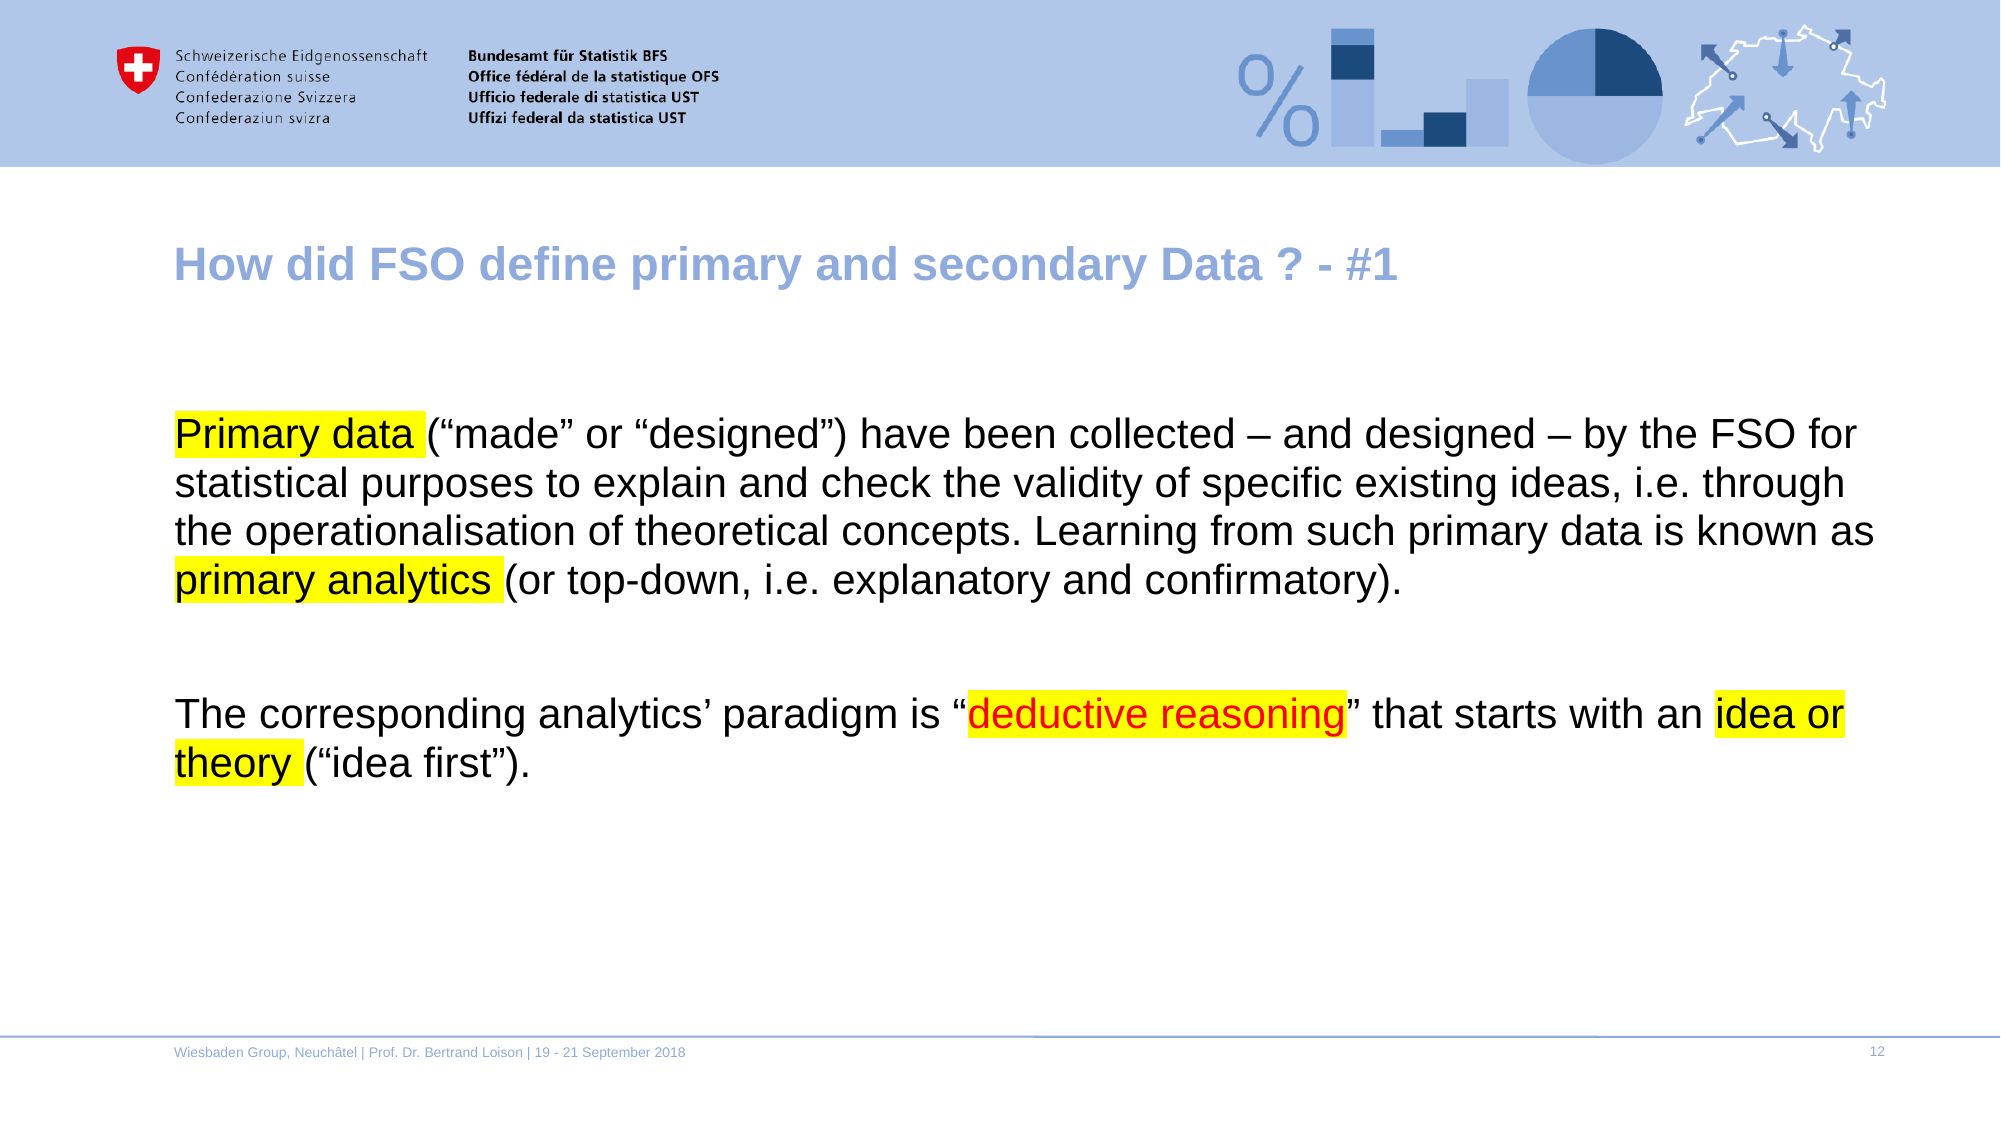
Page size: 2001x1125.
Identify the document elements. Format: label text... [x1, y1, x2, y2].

list Primary data (“made” or “designed”) have been collected – and designed – by the FSO for statistical purposes to explain and check the validity of specific existing ideas, i.e. through the operationalisation of theoretical concepts. Learning from such primary data is known as primary analytics (or top-down, i.e. explanatory and confirmatory). The corresponding analytics’ paradigm is “deductive reasoning” that starts with an idea or theory (“idea first”). [174, 408, 1885, 786]
picture [0, 0, 2001, 167]
title How did FSO define primary and secondary Data ? - #1 [173, 233, 1885, 291]
